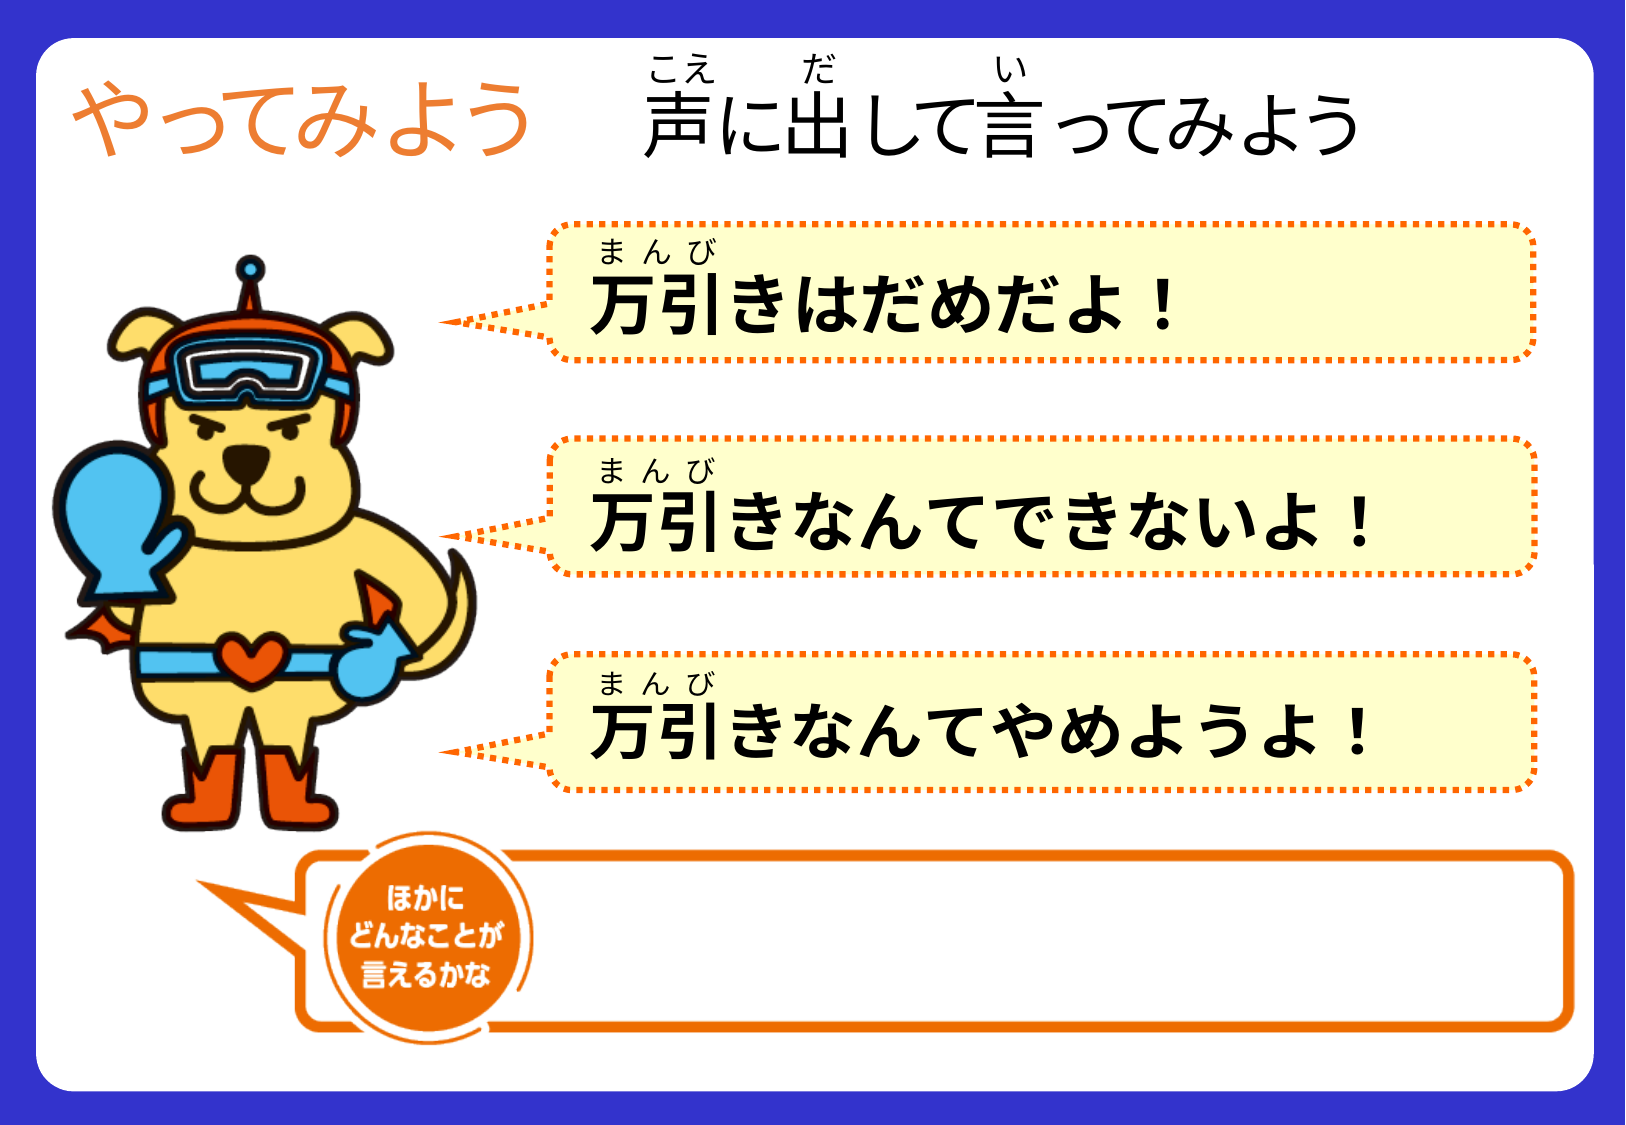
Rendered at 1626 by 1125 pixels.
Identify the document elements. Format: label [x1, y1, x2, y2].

picture [41, 250, 1594, 1055]
text_box [589, 446, 1447, 573]
text_box [489, 653, 1536, 792]
text_box [35, 37, 1595, 1093]
text_box [589, 227, 1218, 354]
text_box [67, 39, 1535, 188]
text_box [489, 223, 1535, 362]
text_box [589, 661, 1461, 777]
text_box [489, 437, 1536, 576]
